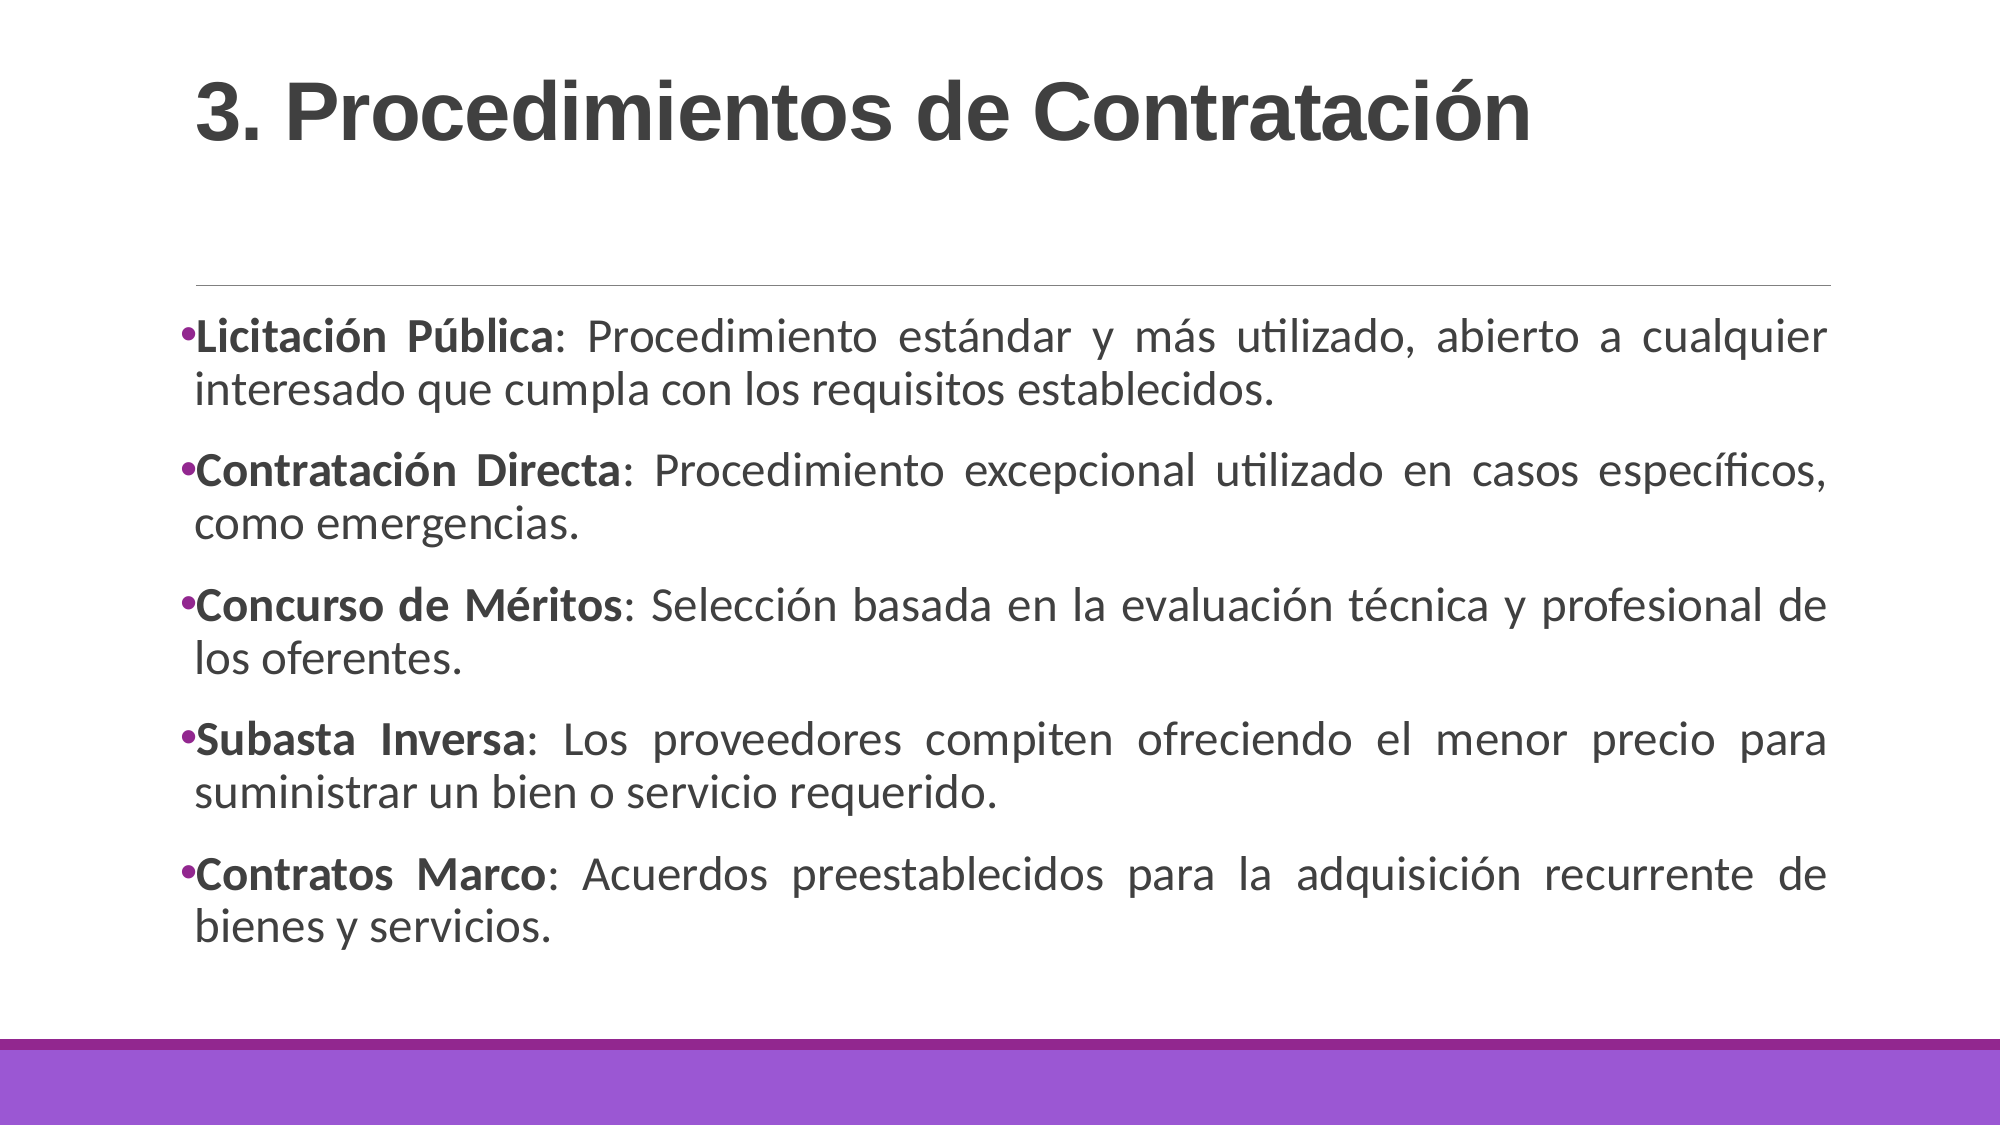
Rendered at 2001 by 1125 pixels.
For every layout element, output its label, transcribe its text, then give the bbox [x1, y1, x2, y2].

list Licitación Pública: Procedimiento estándar y más utilizado, abierto a cualquier interesado que cumpla con los requisitos establecidos. Contratación Directa: Procedimiento excepcional utilizado en casos específicos, como emergencias. Concurso de Méritos: Selección basada en la evaluación técnica y profesional de los oferentes. Subasta Inversa: Los proveedores compiten ofreciendo el menor precio para suministrar un bien o servicio requerido. Contratos Marco: Acuerdos preestablecidos para la adquisición recurrente de bienes y servicios. [180, 302, 1830, 963]
title 3. Procedimientos de Contratación [180, 47, 1830, 285]
